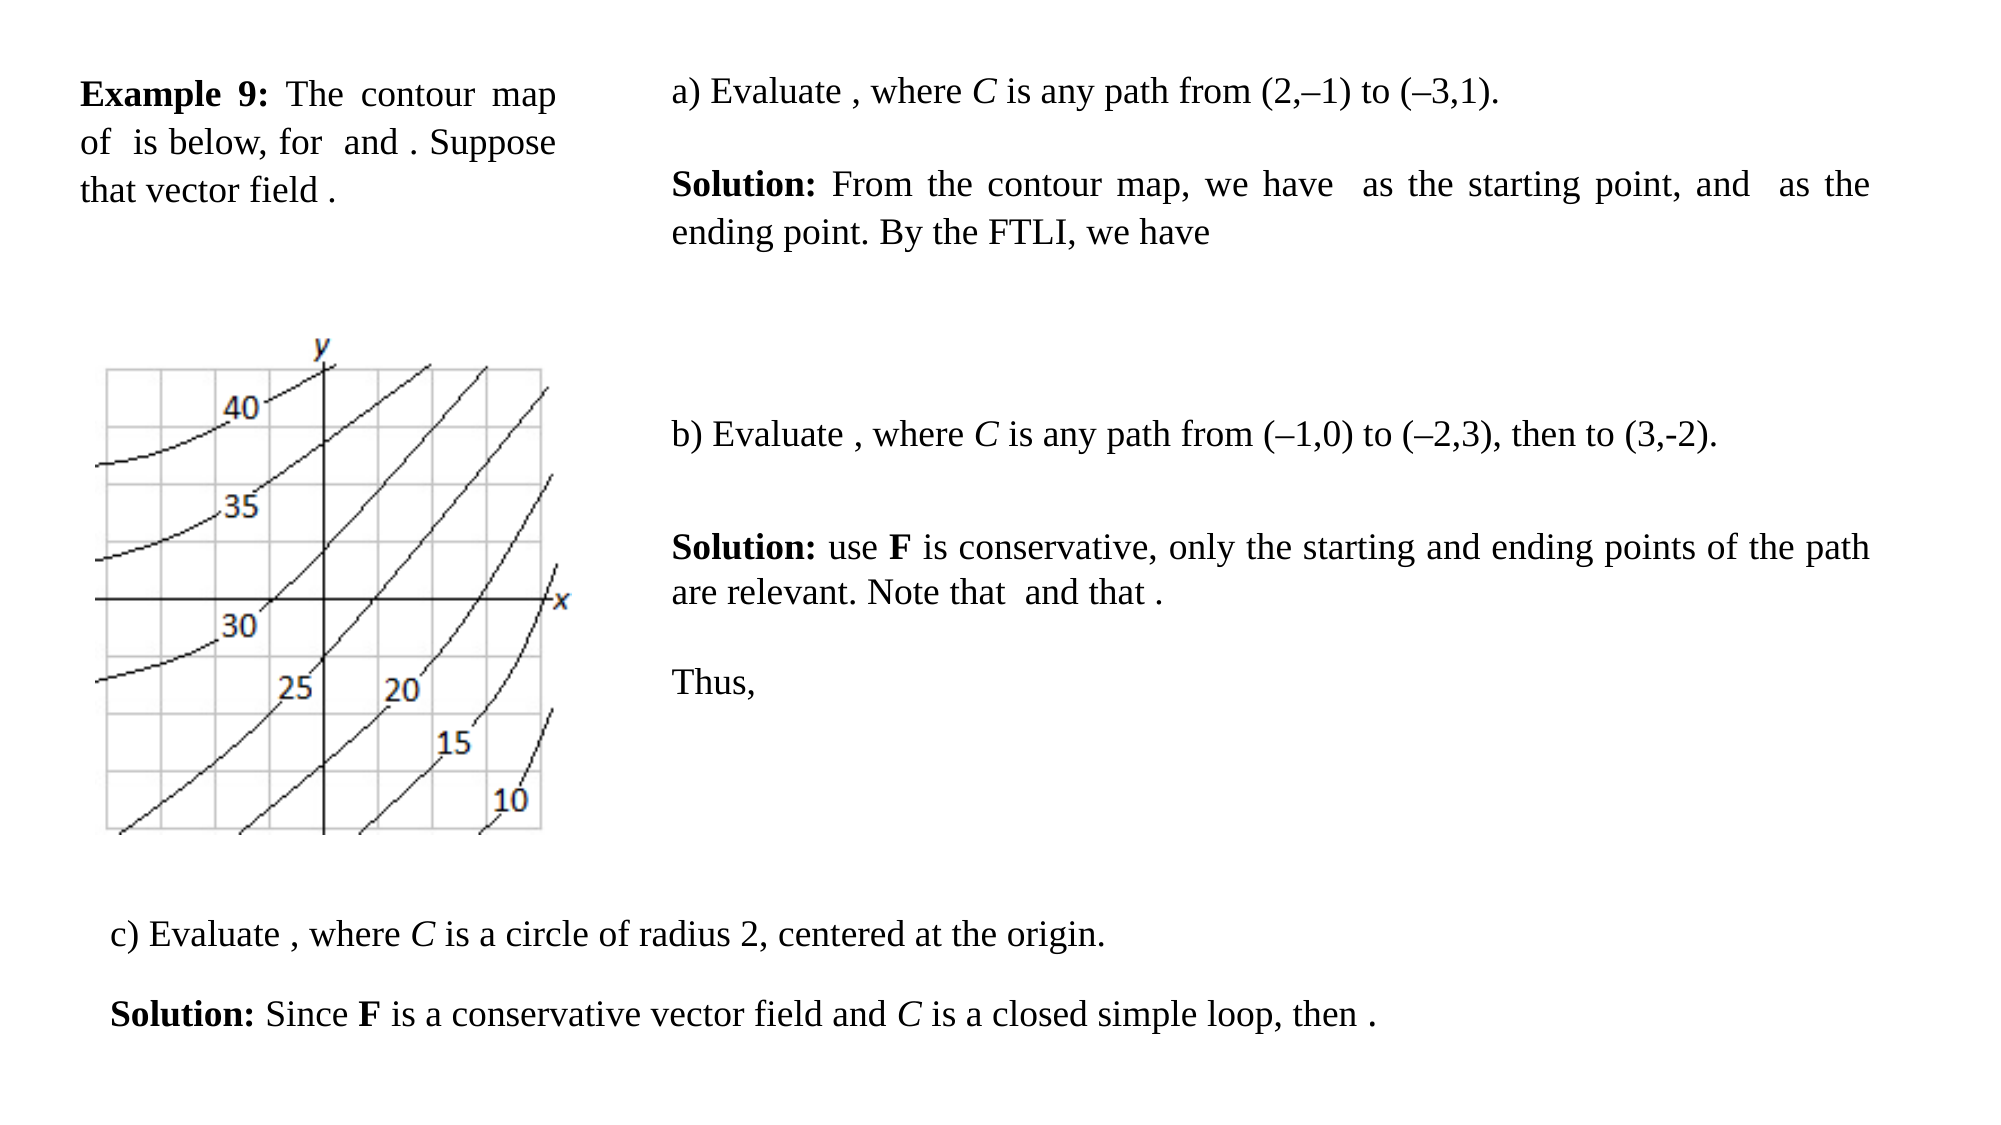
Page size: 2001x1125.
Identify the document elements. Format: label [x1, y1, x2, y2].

picture [94, 336, 573, 836]
